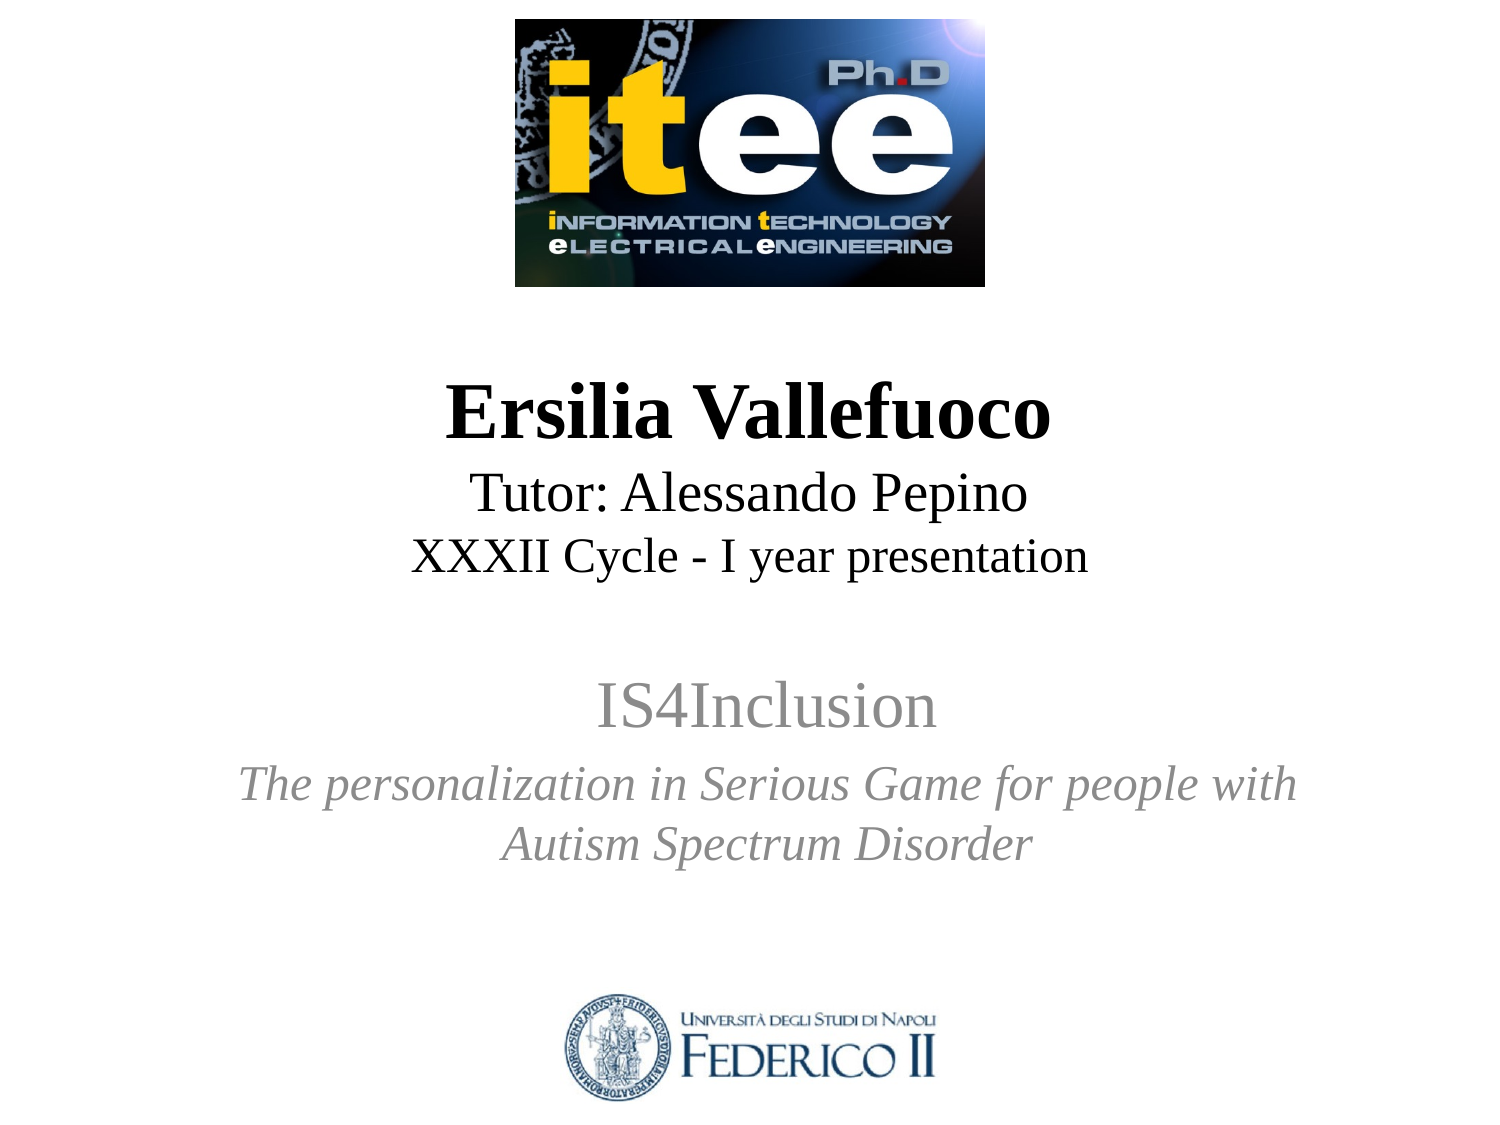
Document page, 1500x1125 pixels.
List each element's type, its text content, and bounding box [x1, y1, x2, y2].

title Ersilia Vallefuoco Tutor: Alessando Pepino XXXII Cycle - I year presentation [112, 349, 1388, 591]
picture [515, 18, 985, 287]
picture [560, 987, 940, 1105]
subtitle IS4Inclusion The personalization in Serious Game for people with Autism Spectrum Disorder [183, 653, 1353, 941]
